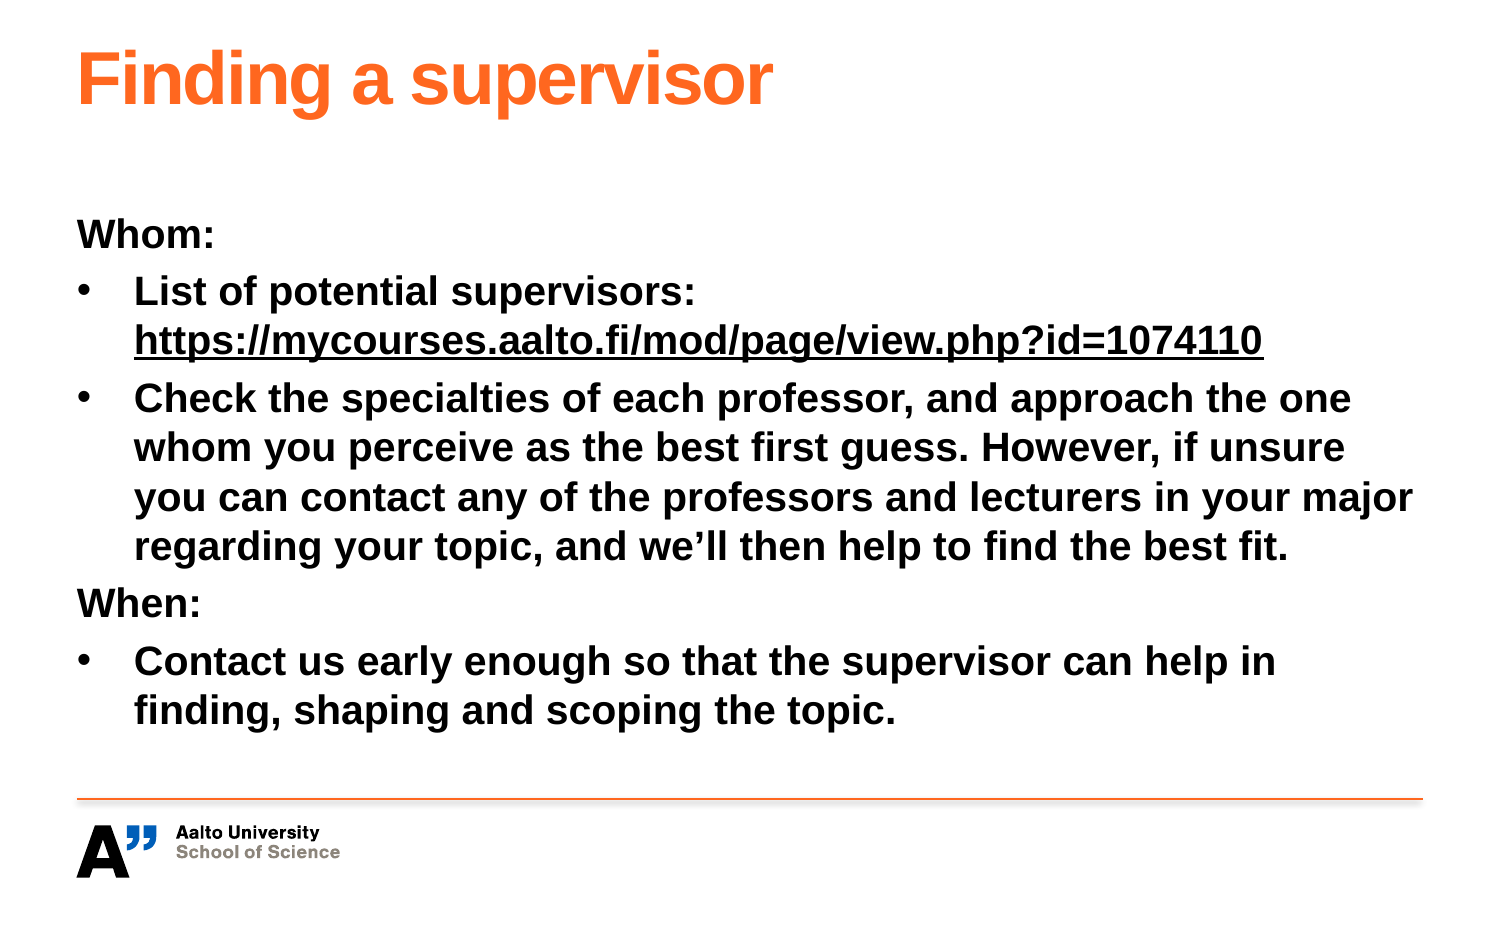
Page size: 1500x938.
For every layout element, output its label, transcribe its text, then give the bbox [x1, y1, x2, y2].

title Finding a supervisor [76, 43, 1424, 206]
list Whom: List of potential supervisors: https://mycourses.aalto.fi/mod/page/view.php?id=1074110 Check the specialties of each professor, and approach the one whom you perceive as the best first guess. However, if unsure you can contact any of the professors and lecturers in your major regarding your topic, and we’ll then help to find the best fit. When: Contact us early enough so that the supervisor can help in finding, shaping and scoping the topic. [76, 206, 1424, 755]
